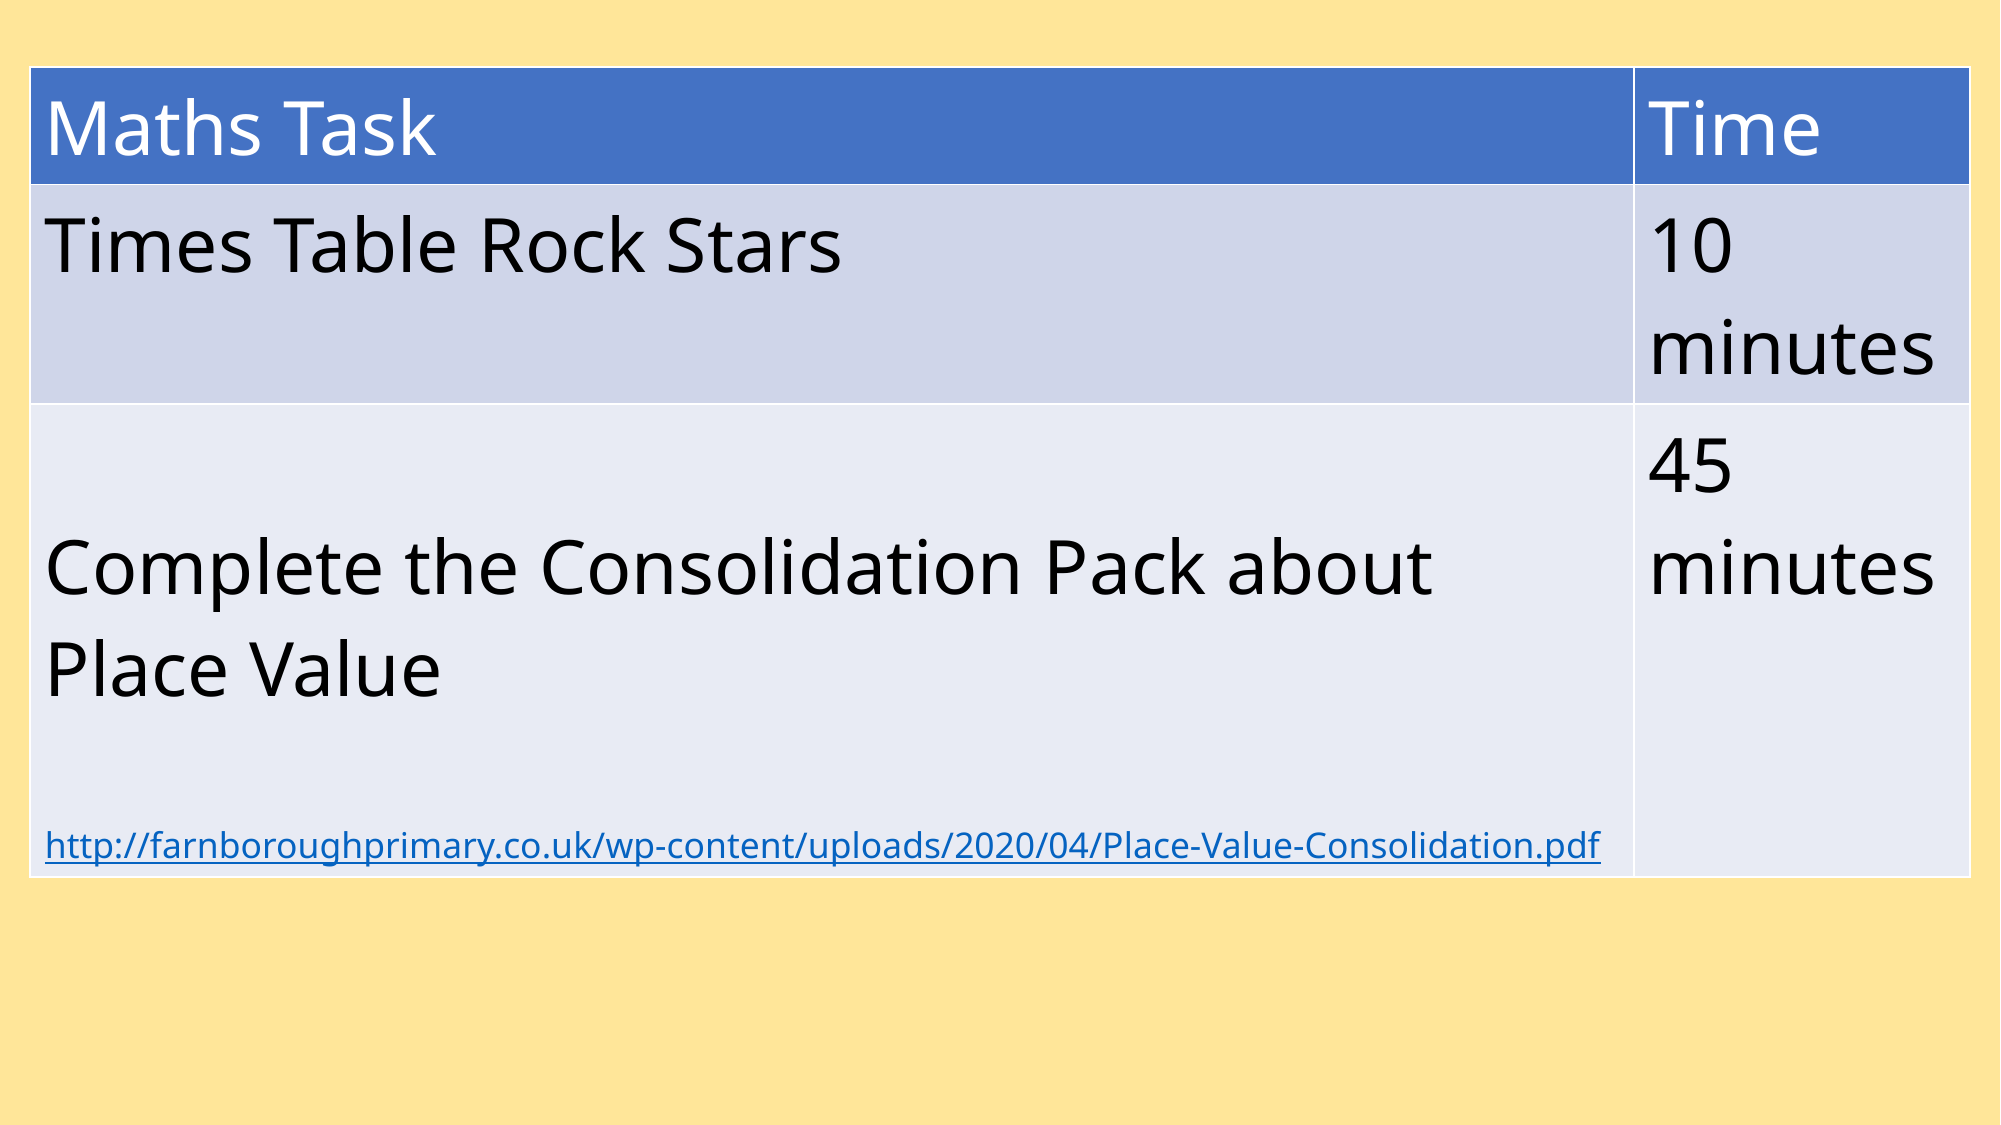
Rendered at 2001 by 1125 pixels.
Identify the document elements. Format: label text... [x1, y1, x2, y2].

table_cell 45 minutes [1635, 405, 1969, 876]
table_cell Times Table Rock Stars [31, 185, 1633, 403]
table_cell Complete the Consolidation Pack about Place Value http://farnboroughprimary.co.uk/wp-content/uploads/2020/04/Place-Value-Consolidation.pdf [31, 405, 1633, 876]
table_cell 10 minutes [1635, 185, 1969, 403]
table_header Maths Task [31, 68, 1633, 184]
table_header Time [1635, 68, 1969, 184]
